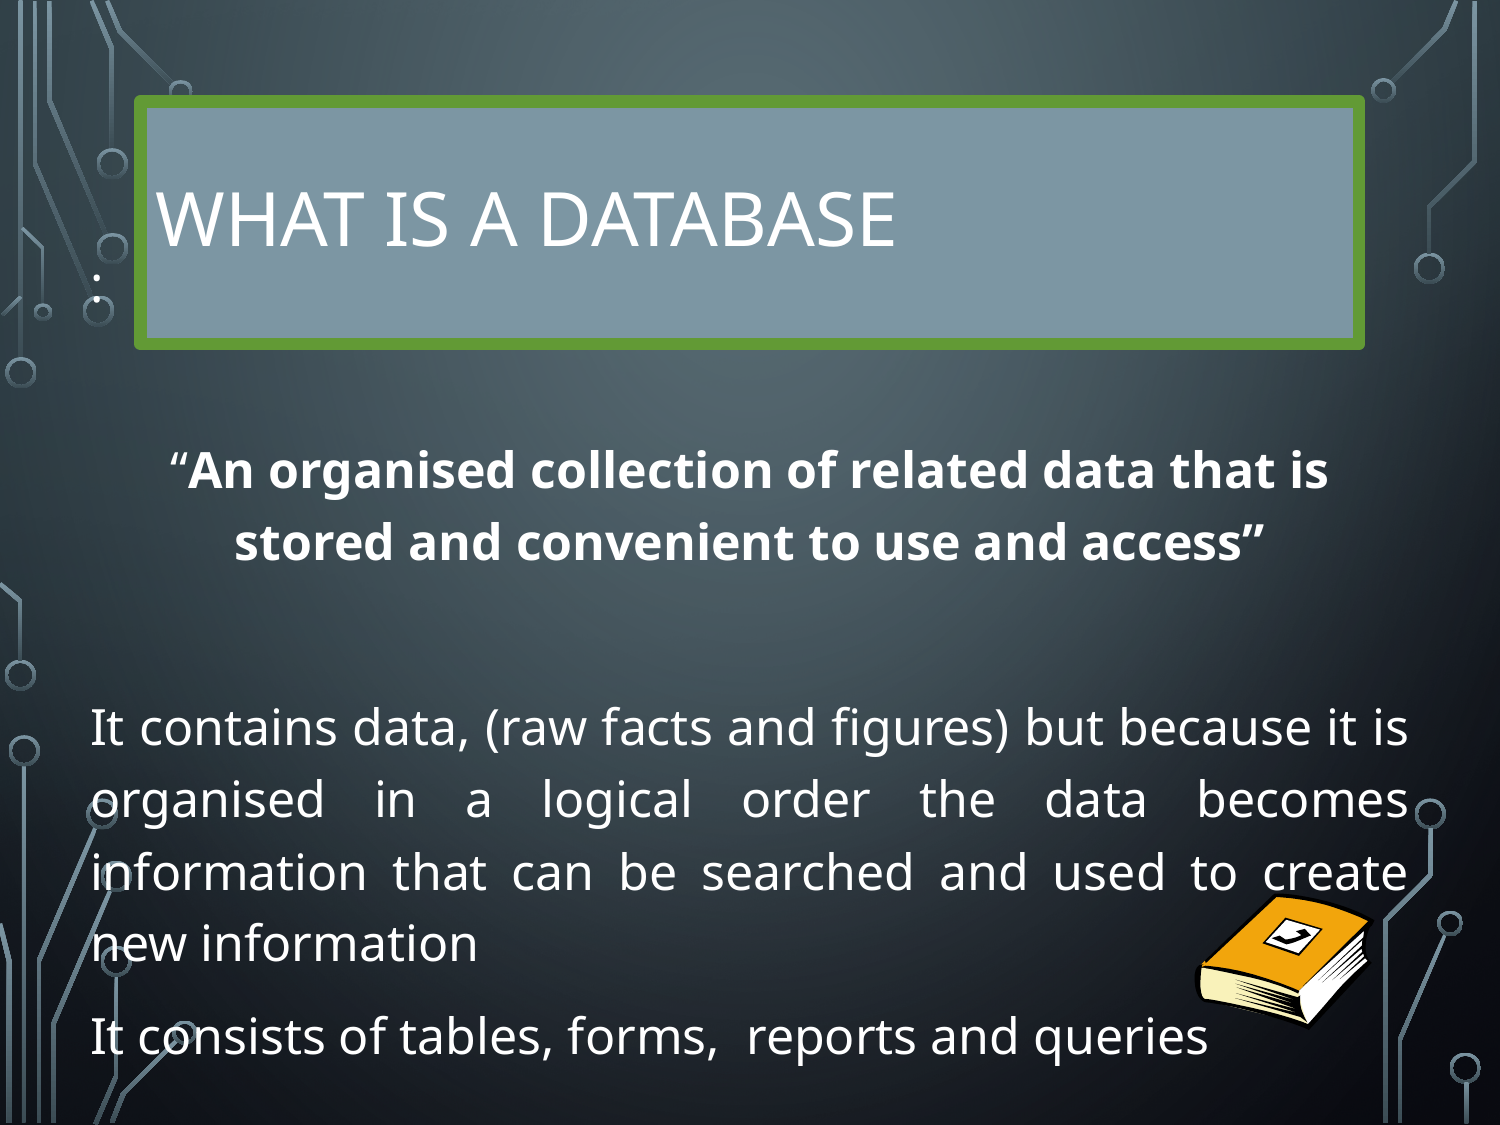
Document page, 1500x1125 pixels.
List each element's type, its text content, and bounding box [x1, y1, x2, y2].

title What is a Database [140, 101, 1360, 233]
picture [1193, 891, 1375, 1031]
list : “An organised collection of related data that is stored and convenient to use and access” It contains data, (raw facts and figures) but because it is organised in a logical order the data becomes information that can be searched and used to create new information It consists of tables, forms, reports and queries [75, 233, 1425, 1014]
